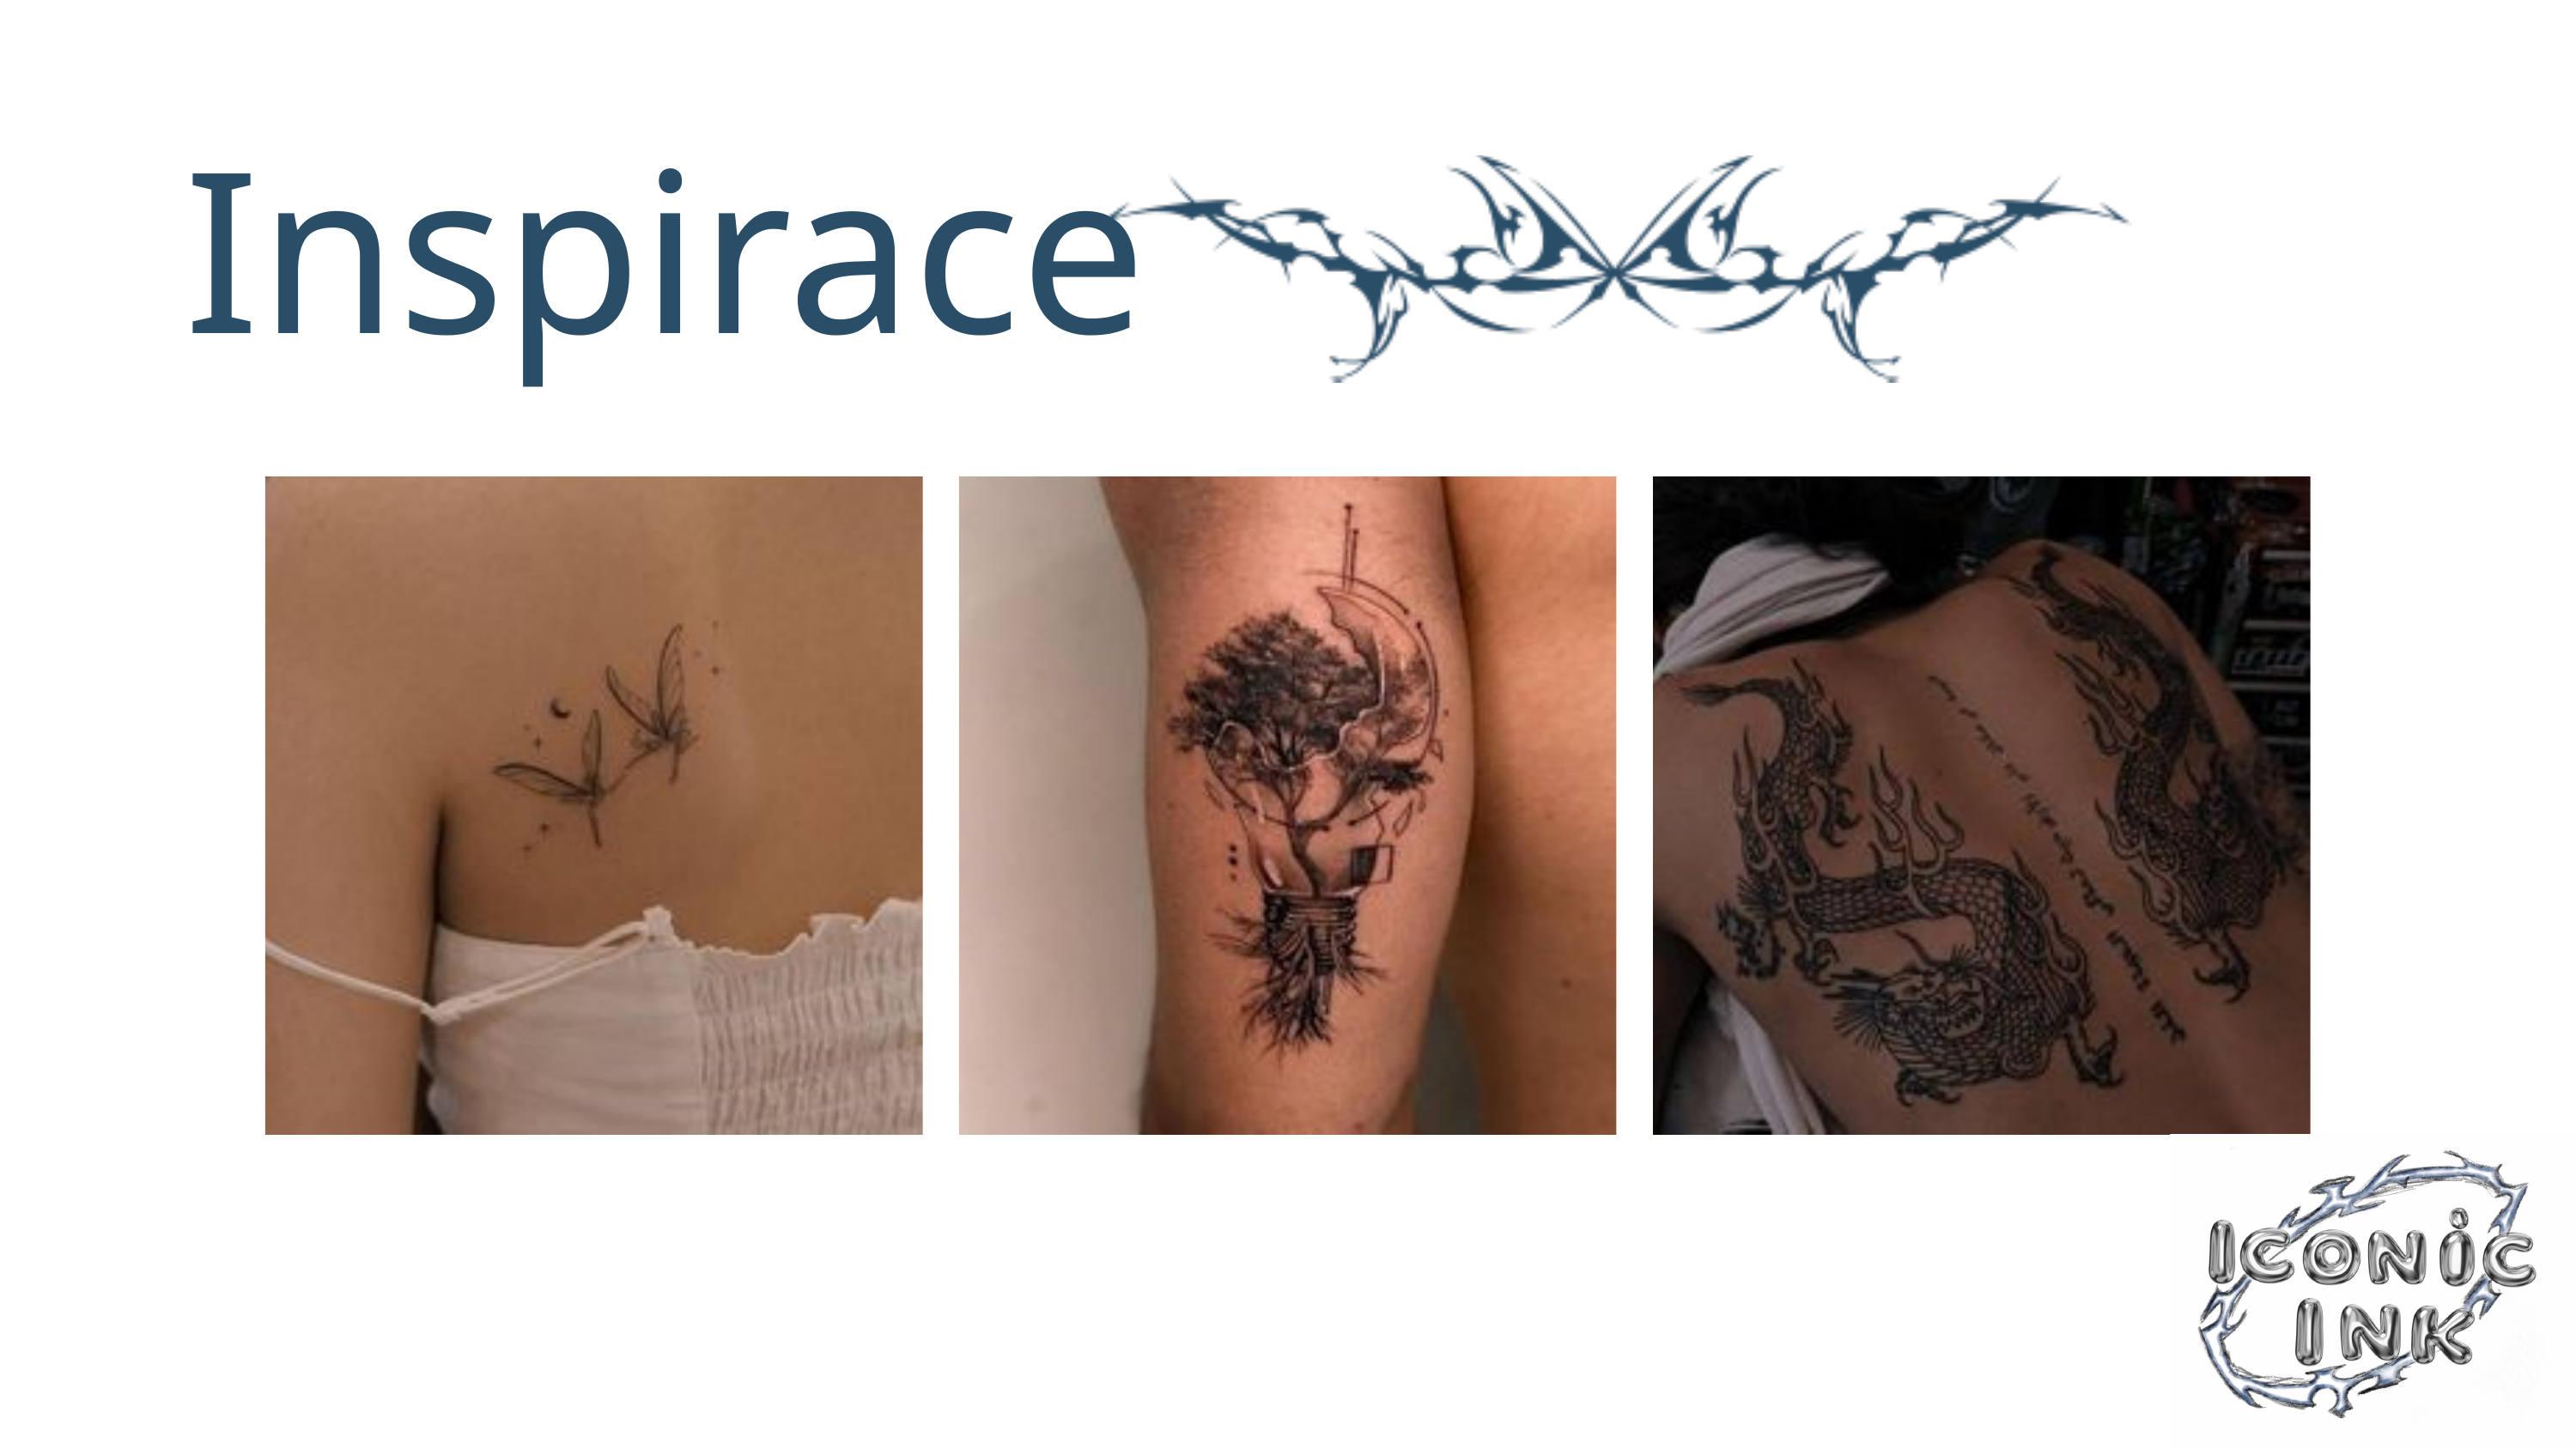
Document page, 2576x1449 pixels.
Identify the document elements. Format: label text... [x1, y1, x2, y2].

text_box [264, 476, 923, 1135]
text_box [958, 476, 1617, 1135]
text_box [1652, 476, 2311, 1135]
text_box [1101, 155, 2132, 383]
text_box [2170, 1134, 2576, 1449]
text_box Inspirace [184, 191, 1288, 379]
